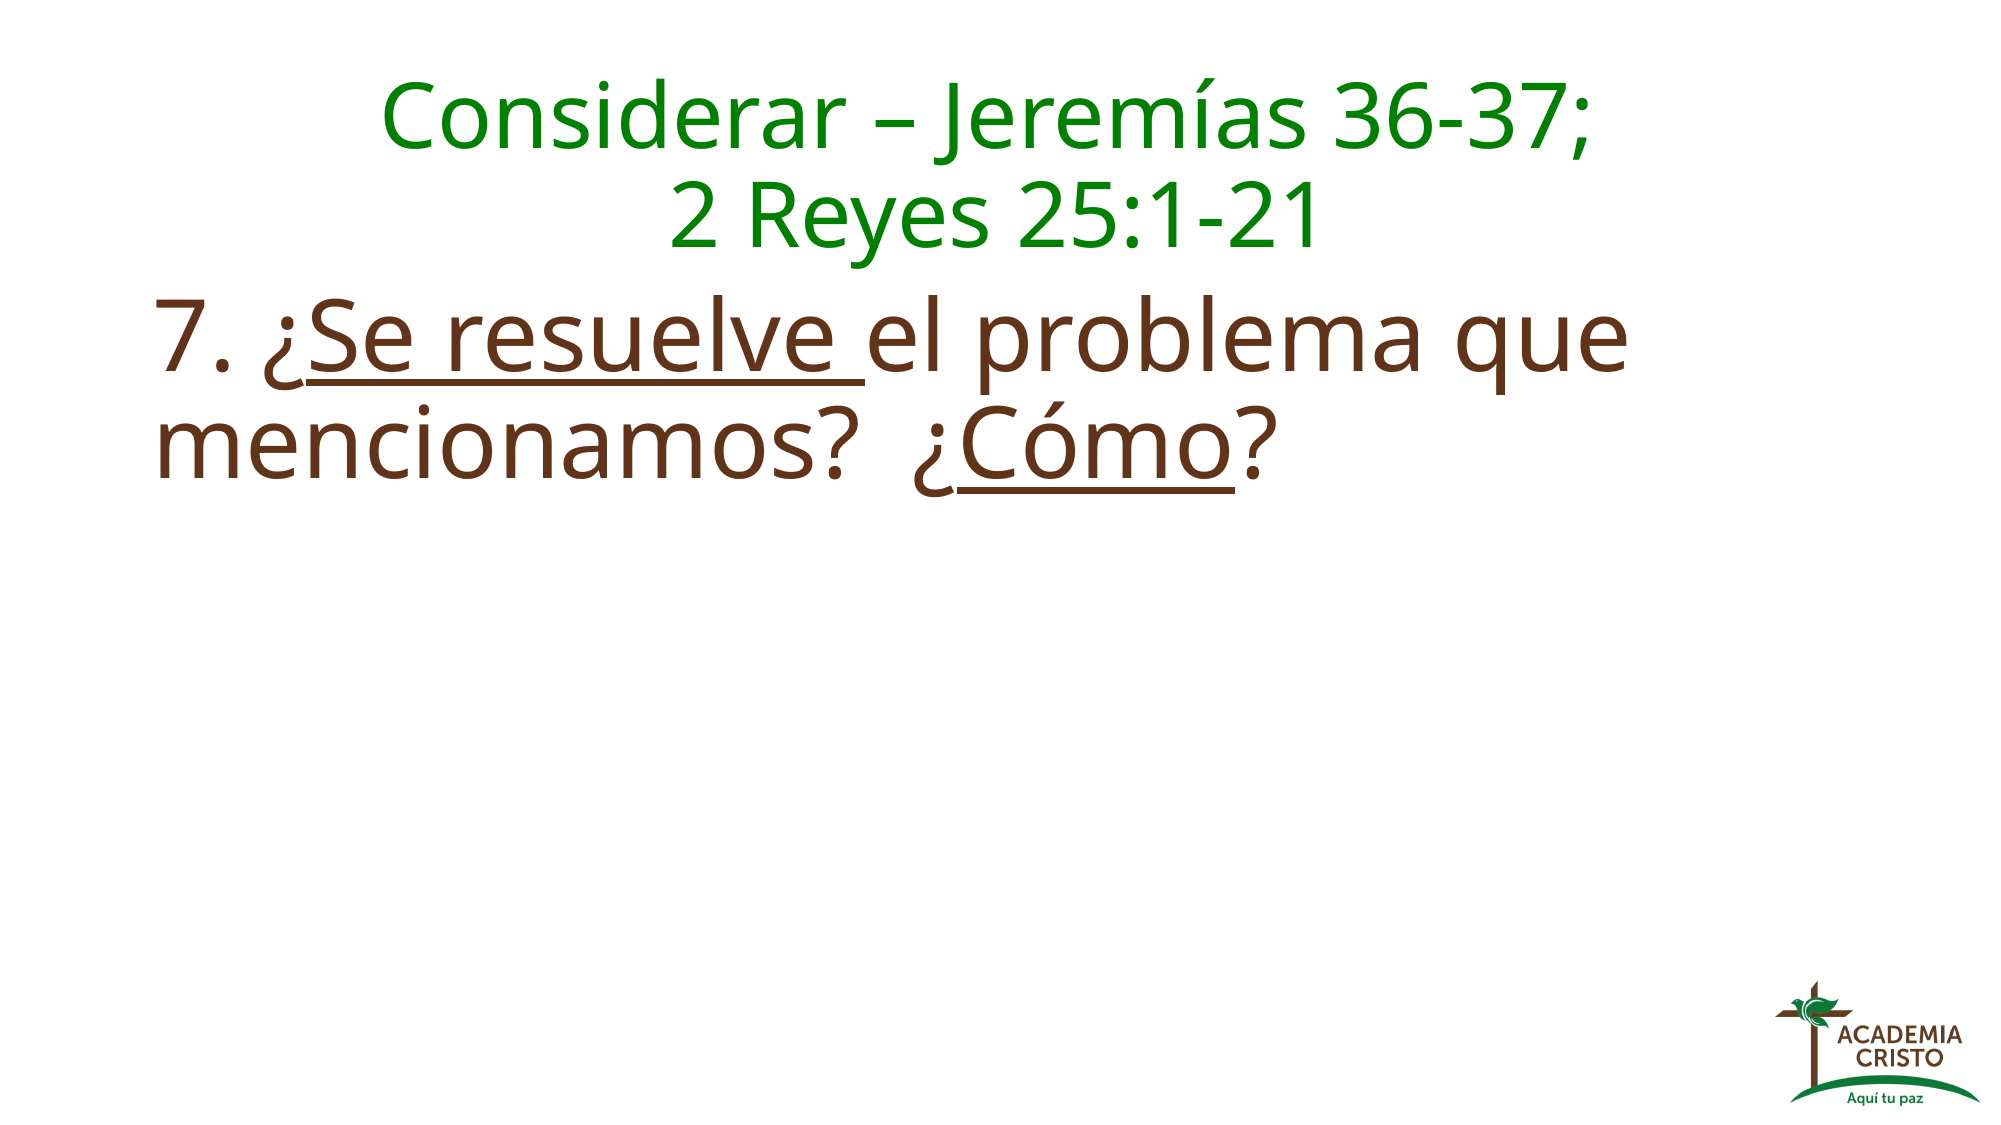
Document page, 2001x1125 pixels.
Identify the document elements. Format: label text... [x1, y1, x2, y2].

list 7. ¿Se resuelve el problema que mencionamos? ¿Cómo? [137, 277, 1793, 1014]
title Considerar – Jeremías 36-37; 2 Reyes 25:1-21 [137, 59, 1863, 278]
picture [1759, 972, 2000, 1125]
